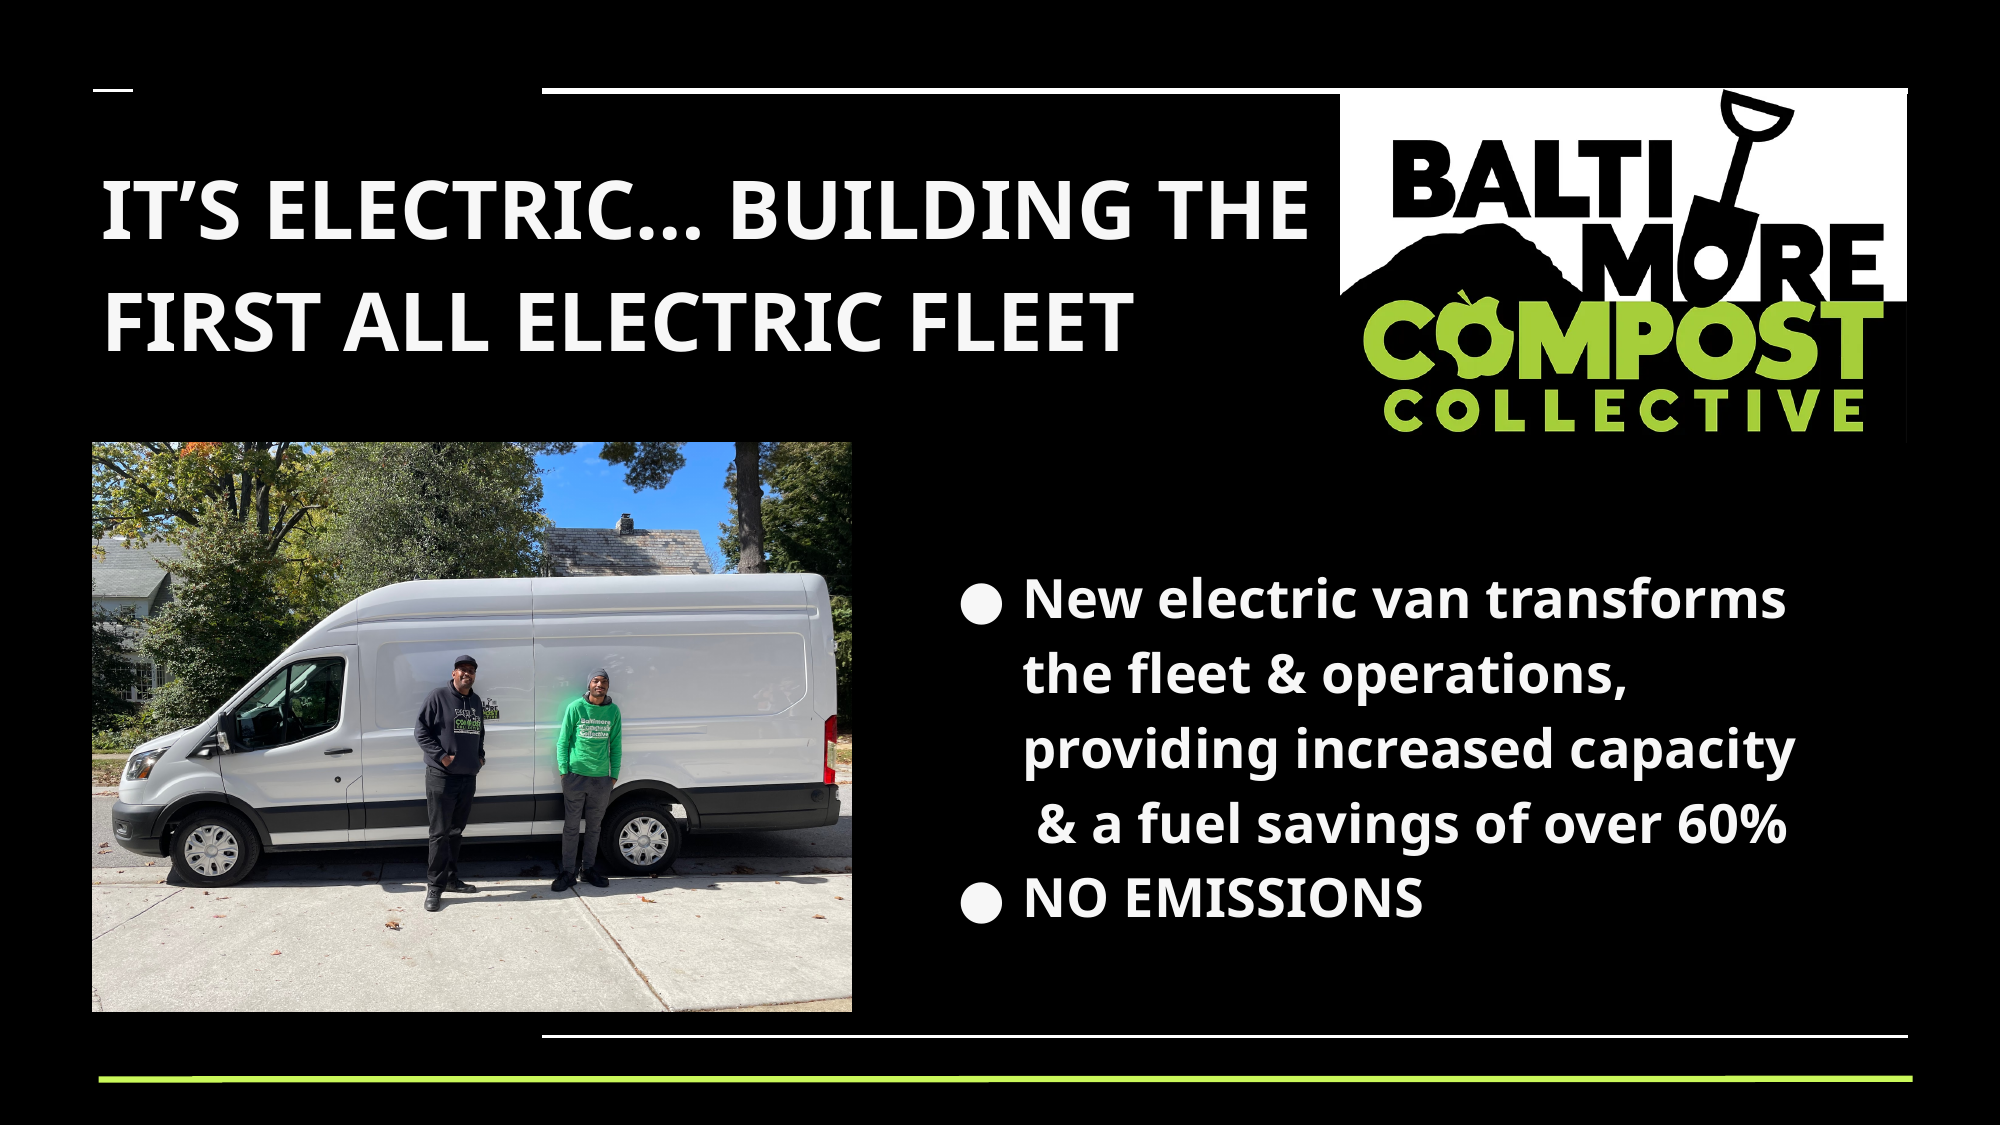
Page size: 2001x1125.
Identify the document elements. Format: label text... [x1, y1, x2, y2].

text_box New electric van transforms the fleet & operations, providing increased capacity & a fuel savings of over 60% NO EMISSIONS [932, 540, 1907, 944]
picture [1339, 89, 1907, 443]
text_box [677, 990, 1341, 1041]
title IT’S ELECTRIC… BUILDING THE FIRST ALL ELECTRIC FLEET [86, 135, 1334, 375]
picture [92, 442, 852, 1012]
